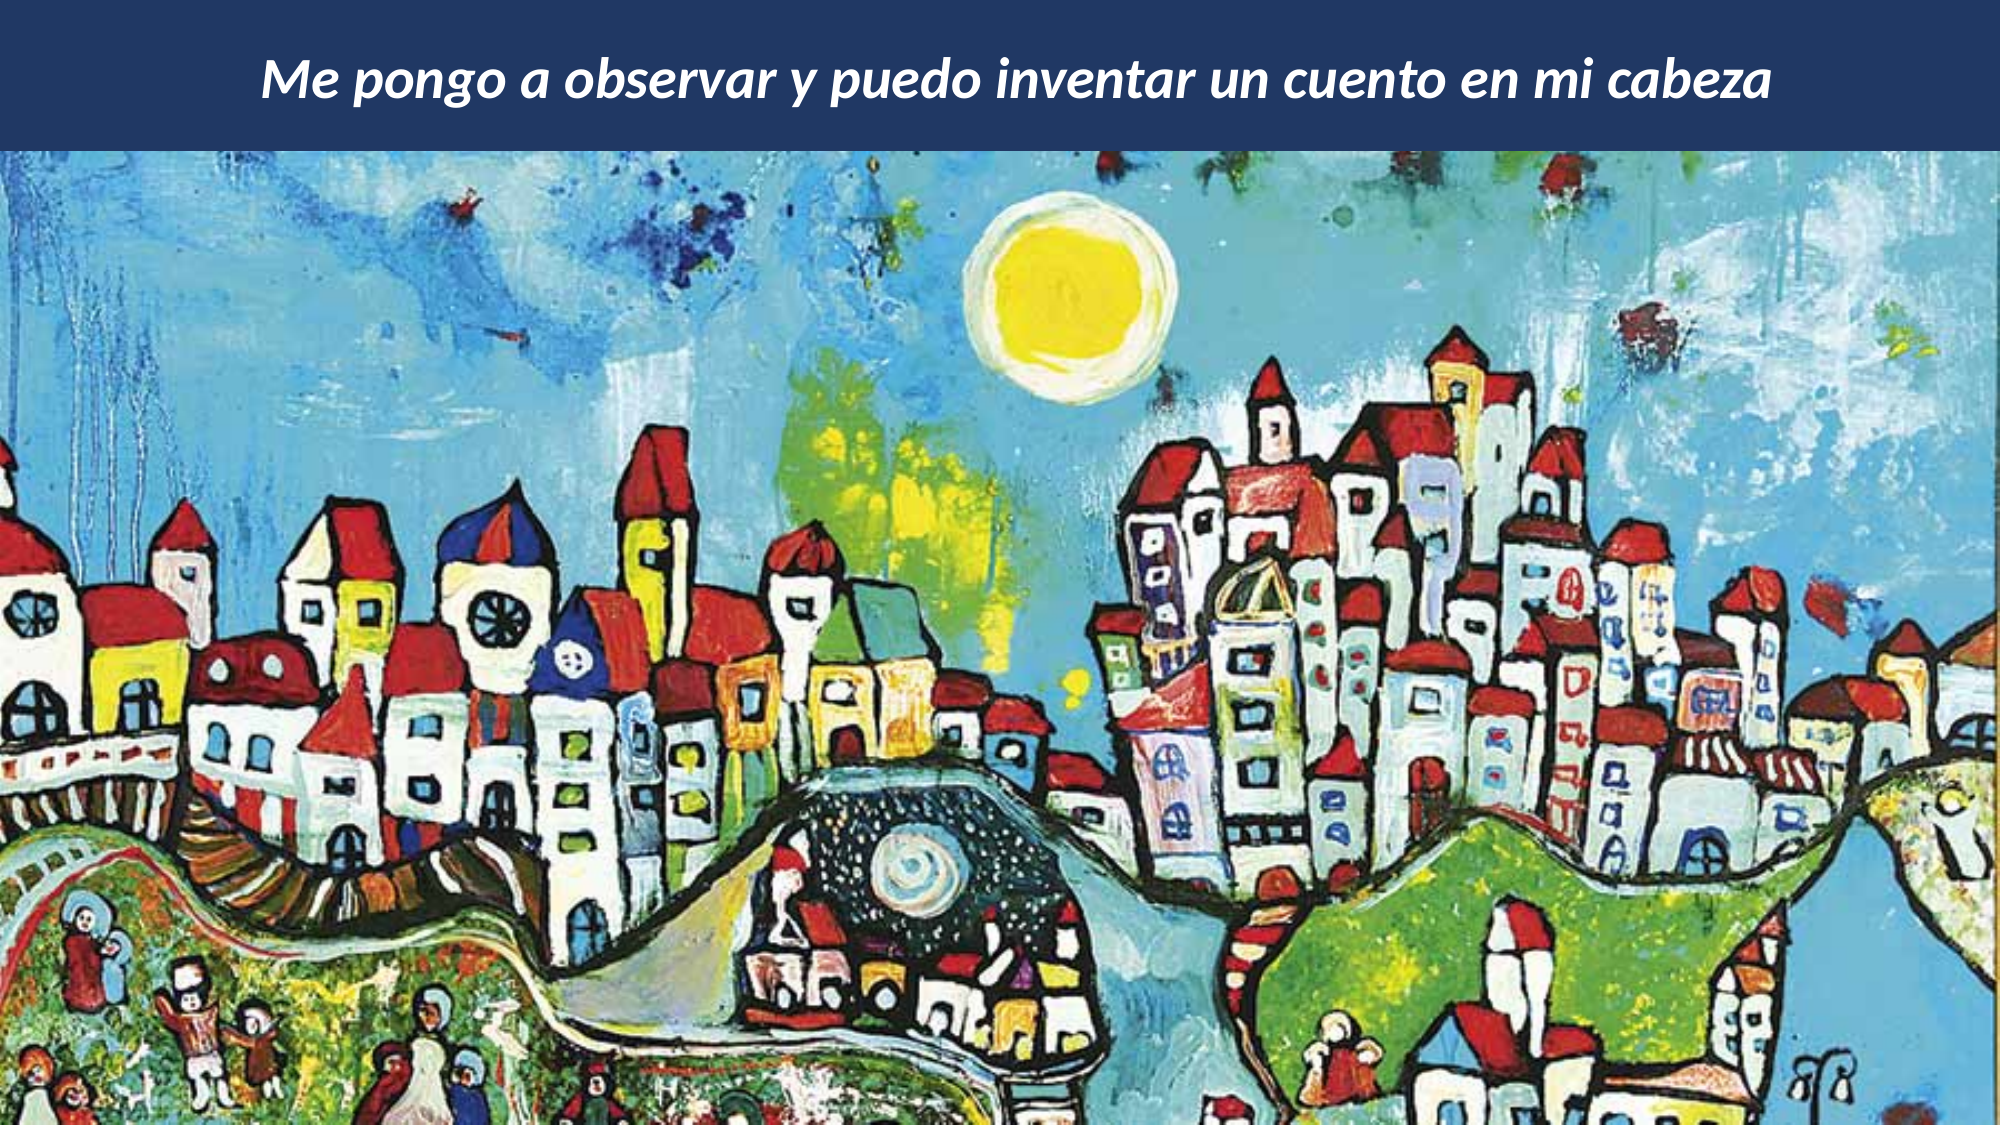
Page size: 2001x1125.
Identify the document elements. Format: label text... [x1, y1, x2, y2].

picture [0, 151, 2000, 1125]
text_box Me pongo a observar y puedo inventar un cuento en mi cabeza [106, 32, 1929, 118]
